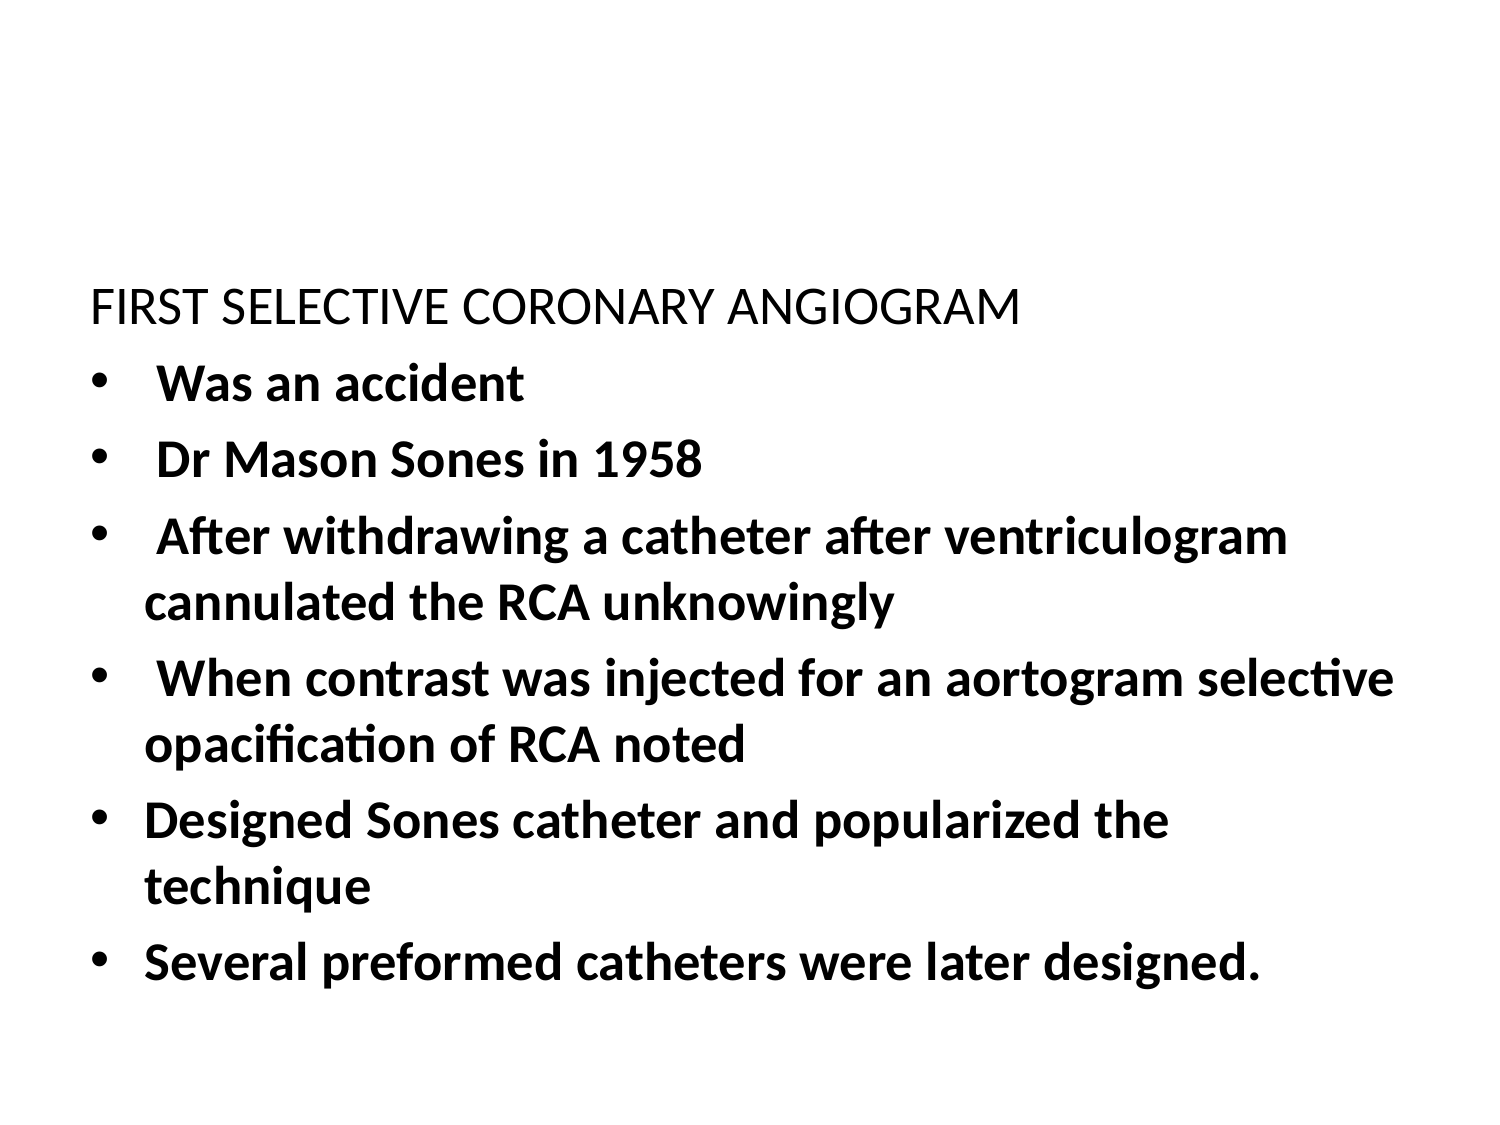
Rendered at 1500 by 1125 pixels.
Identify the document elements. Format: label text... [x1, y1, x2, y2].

list FIRST SELECTIVE CORONARY ANGIOGRAM Was an accident Dr Mason Sones in 1958 After withdrawing a catheter after ventriculogram cannulated the RCA unknowingly When contrast was injected for an aortogram selective opacification of RCA noted Designed Sones catheter and popularized the technique Several preformed catheters were later designed. [75, 262, 1425, 1005]
